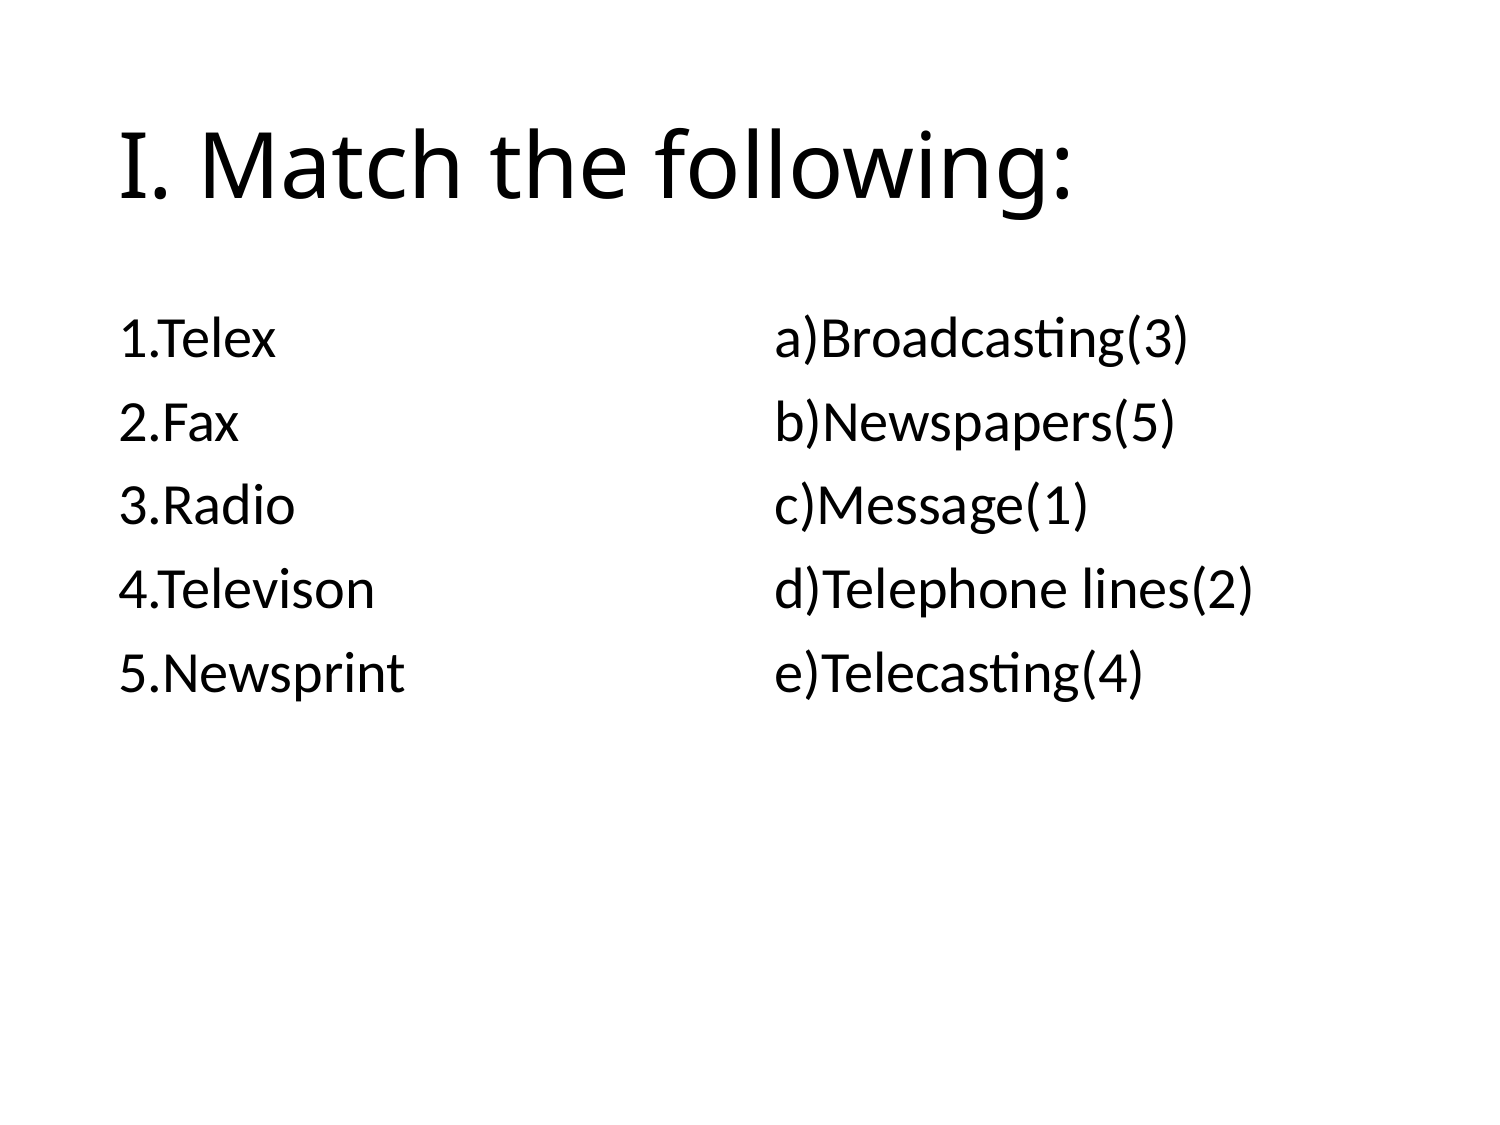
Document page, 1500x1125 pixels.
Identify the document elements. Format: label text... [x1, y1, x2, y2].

list 1.Telex 2.Fax 3.Radio 4.Televison 5.Newsprint [103, 299, 741, 1014]
title I. Match the following: [103, 59, 1397, 278]
list a)Broadcasting(3) b)Newspapers(5) c)Message(1) d)Telephone lines(2) e)Telecasting(4) [759, 299, 1397, 1014]
